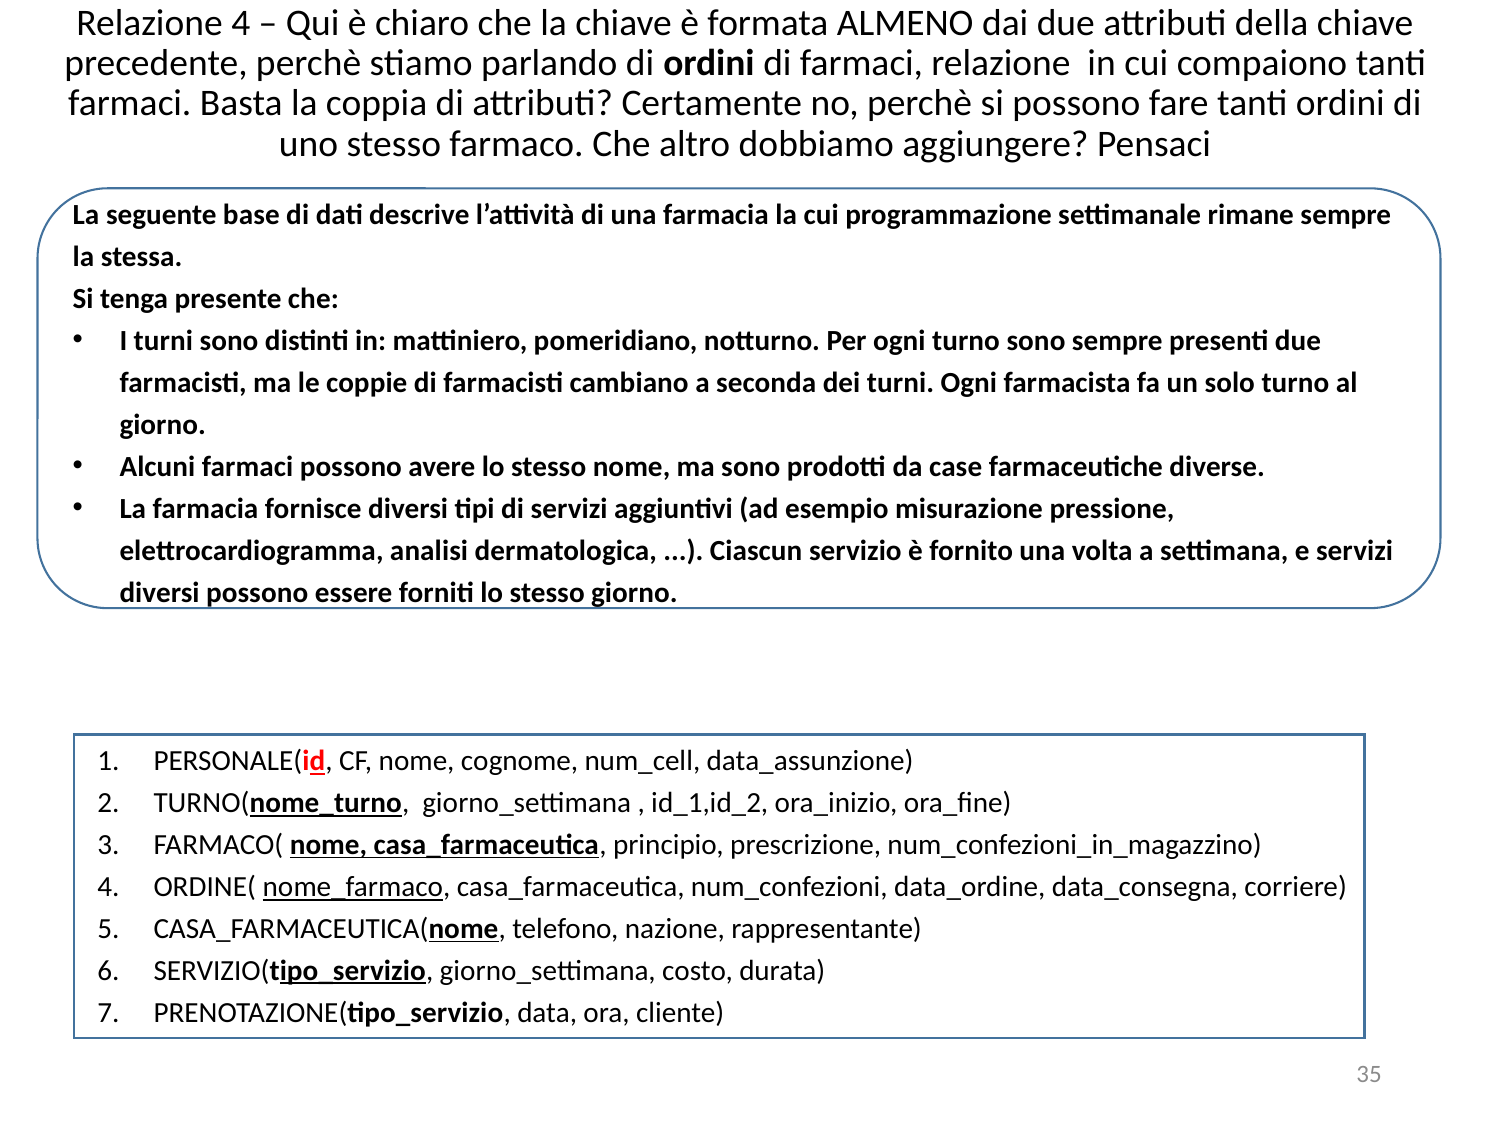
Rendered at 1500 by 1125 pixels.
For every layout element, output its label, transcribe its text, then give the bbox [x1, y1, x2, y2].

list PERSONALE(id, CF, nome, cognome, num_cell, data_assunzione) TURNO(nome_turno, giorno_settimana , id_1,id_2, ora_inizio, ora_fine) FARMACO( nome, casa_farmaceutica, principio, prescrizione, num_confezioni_in_magazzino) ORDINE( nome_farmaco, casa_farmaceutica, num_confezioni, data_ordine, data_consegna, corriere) CASA_FARMACEUTICA(nome, telefono, nazione, rappresentante) SERVIZIO(tipo_servizio, giorno_settimana, costo, durata) PRENOTAZIONE(tipo_servizio, data, ora, cliente) [82, 727, 1388, 1046]
slide_number 35 [1059, 1042, 1397, 1103]
text_box La seguente base di dati descrive l’attività di una farmacia la cui programmazione settimanale rimane sempre la stessa. Si tenga presente che: I turni sono distinti in: mattiniero, pomeridiano, notturno. Per ogni turno sono sempre presenti due farmacisti, ma le coppie di farmacisti cambiano a seconda dei turni. Ogni farmacista fa un solo turno al giorno. Alcuni farmaci possono avere lo stesso nome, ma sono prodotti da case farmaceutiche diverse. La farmacia fornisce diversi tipi di servizi aggiuntivi (ad esempio misurazione pressione, elettrocardiogramma, analisi dermatologica, ...). Ciascun servizio è fornito una volta a settimana, e servizi diversi possono essere forniti lo stesso giorno. [36, 187, 1442, 610]
title Relazione 4 – Qui è chiaro che la chiave è formata ALMENO dai due attributi della chiave precedente, perchè stiamo parlando di ordini di farmaci, relazione in cui compaiono tanti farmaci. Basta la coppia di attributi? Certamente no, perchè si possono fare tanti ordini di uno stesso farmaco. Che altro dobbiamo aggiungere? Pensaci [26, 35, 1465, 132]
text_box [73, 733, 82, 1039]
